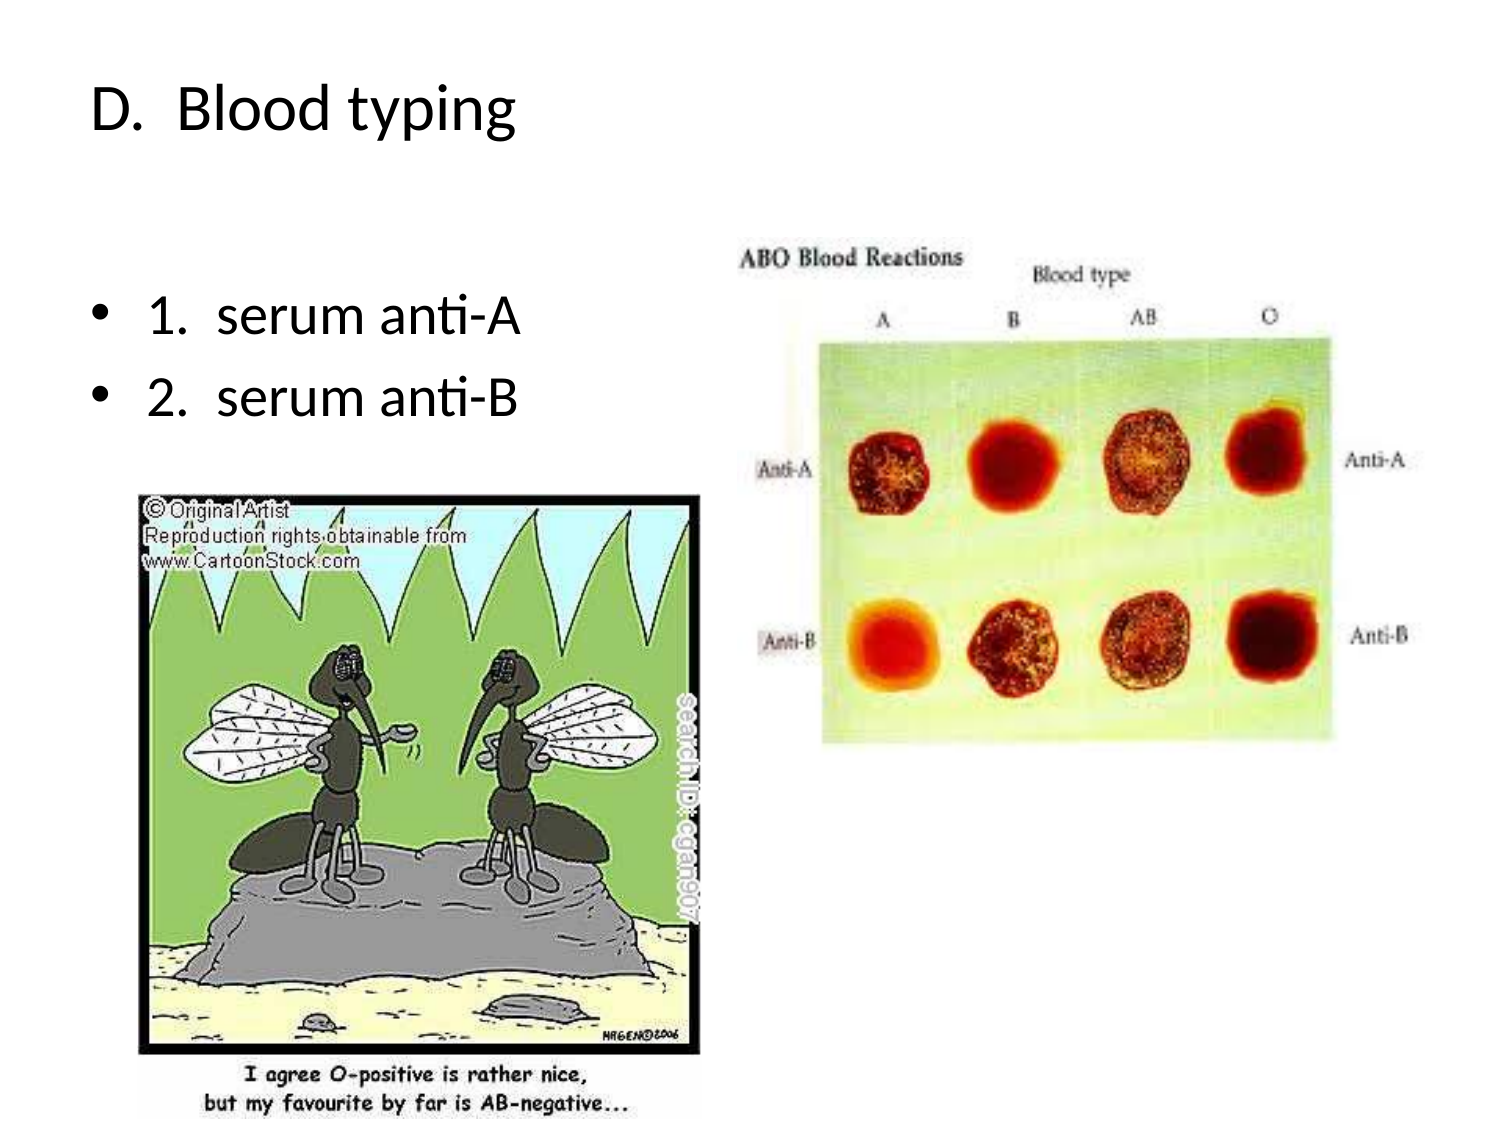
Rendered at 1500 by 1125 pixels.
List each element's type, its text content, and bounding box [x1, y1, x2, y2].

picture [137, 493, 702, 1120]
list 1. serum anti-A 2. serum anti-B [75, 187, 575, 475]
title D. Blood typing [75, 45, 538, 163]
picture [737, 237, 1427, 764]
